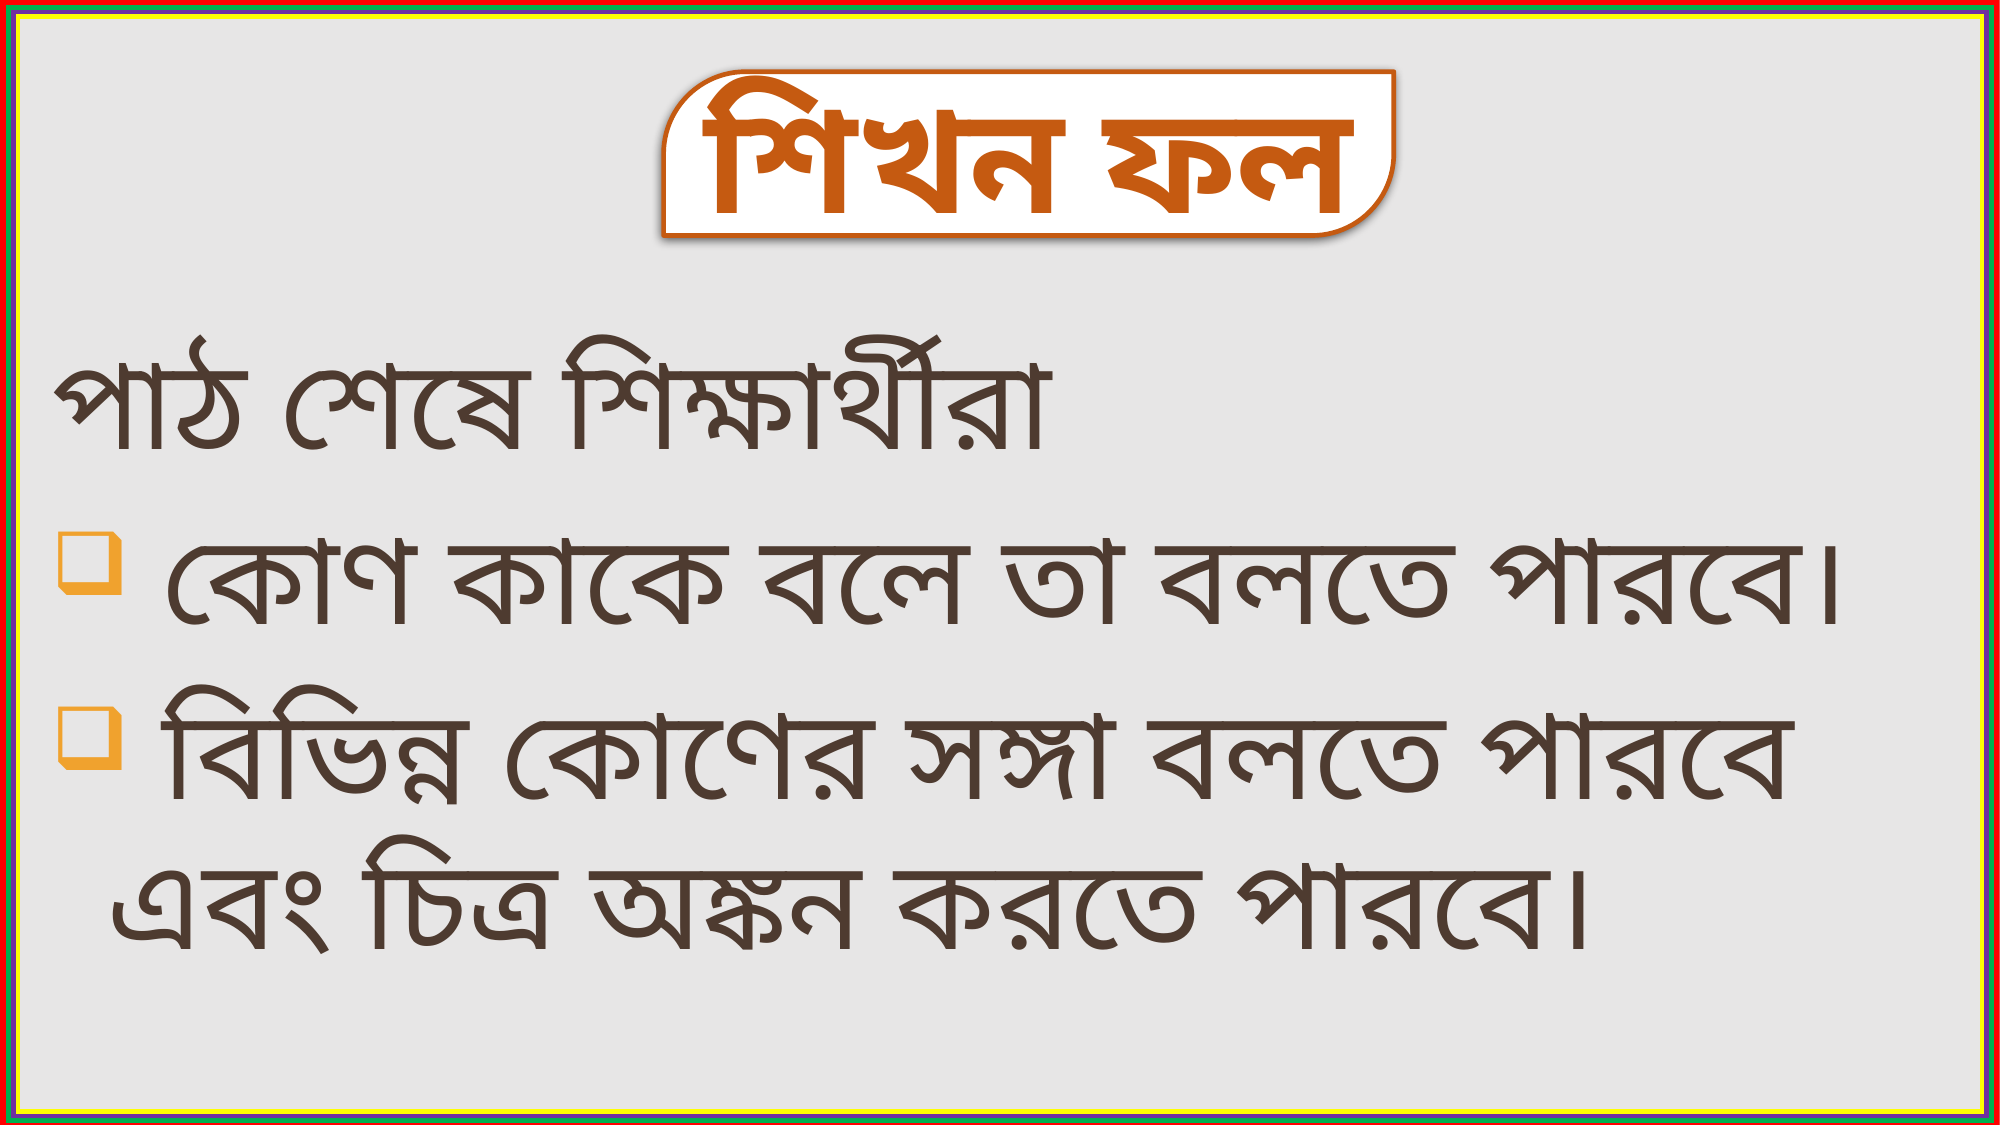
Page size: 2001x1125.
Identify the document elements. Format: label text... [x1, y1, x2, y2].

text_box শিখন ফল [663, 71, 1394, 236]
list পাঠ শেষে শিক্ষার্থীরা কোণ কাকে বলে তা বলতে পারবে। বিভিন্ন কোণের সঙ্গা বলতে পারবে এবং চিত্র অঙ্কন করতে পারবে। [51, 324, 2000, 876]
